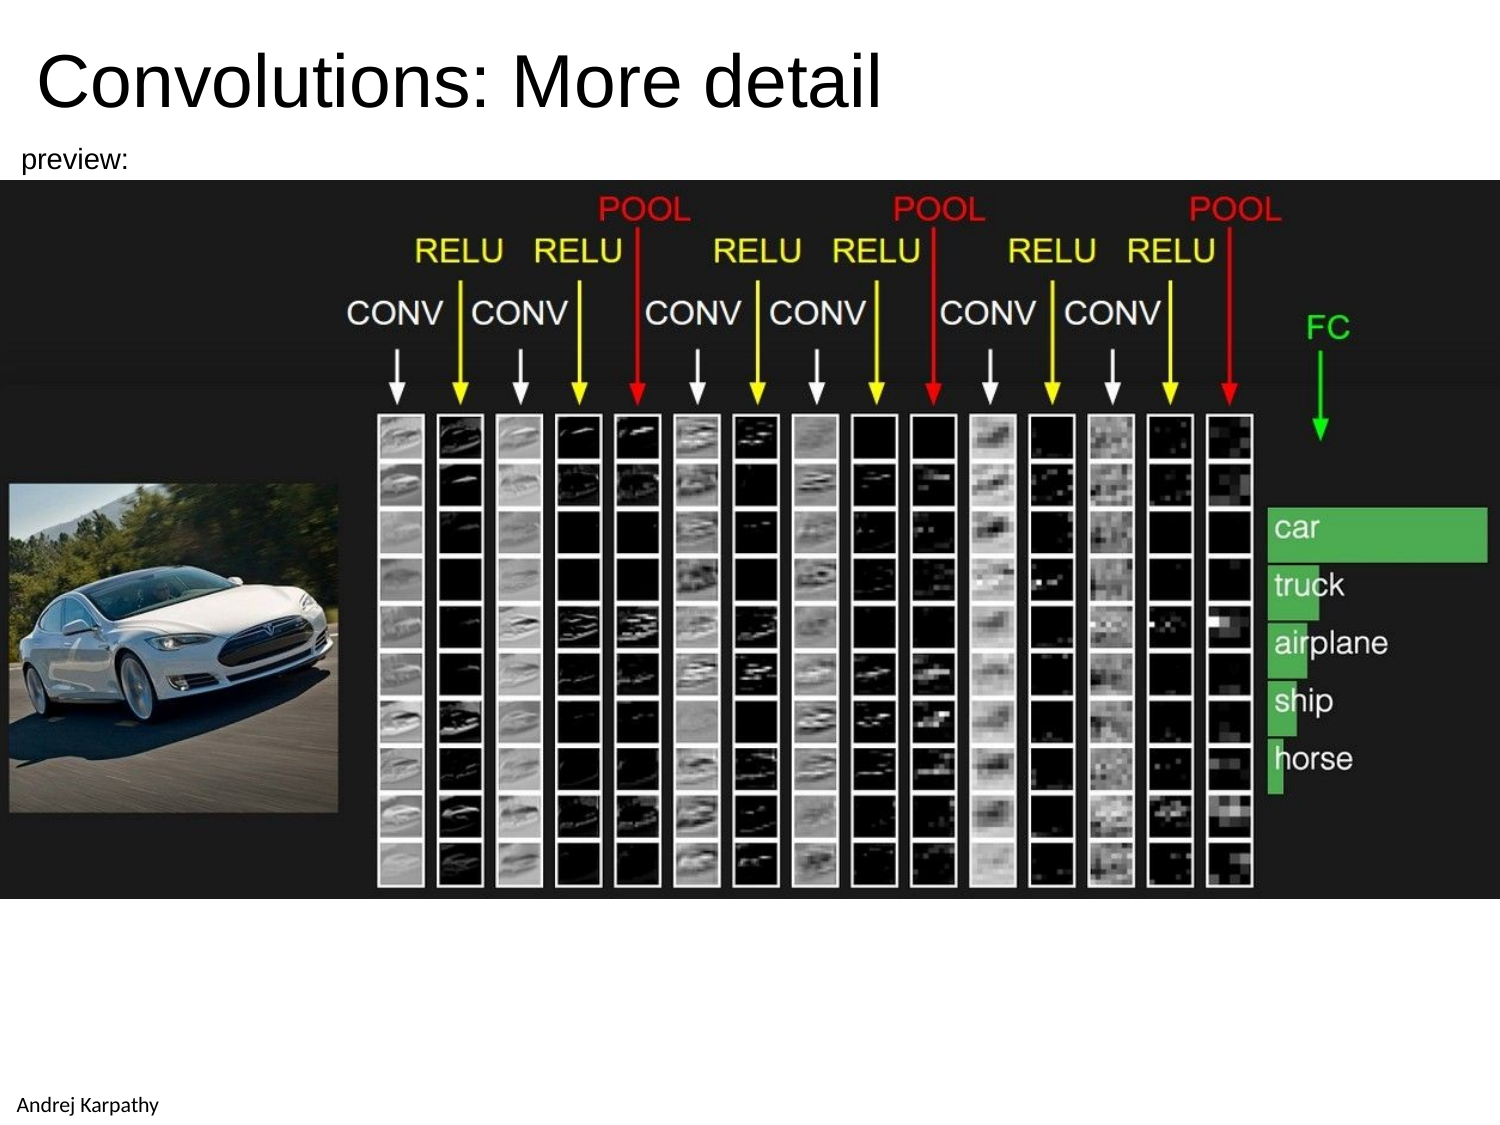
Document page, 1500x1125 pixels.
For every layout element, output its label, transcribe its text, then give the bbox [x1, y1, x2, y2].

text_box Convolutions: More detail [36, 32, 1463, 123]
title preview: [19, 140, 132, 329]
text_box Andrej Karpathy [1, 1083, 175, 1125]
text_box [0, 180, 1500, 899]
